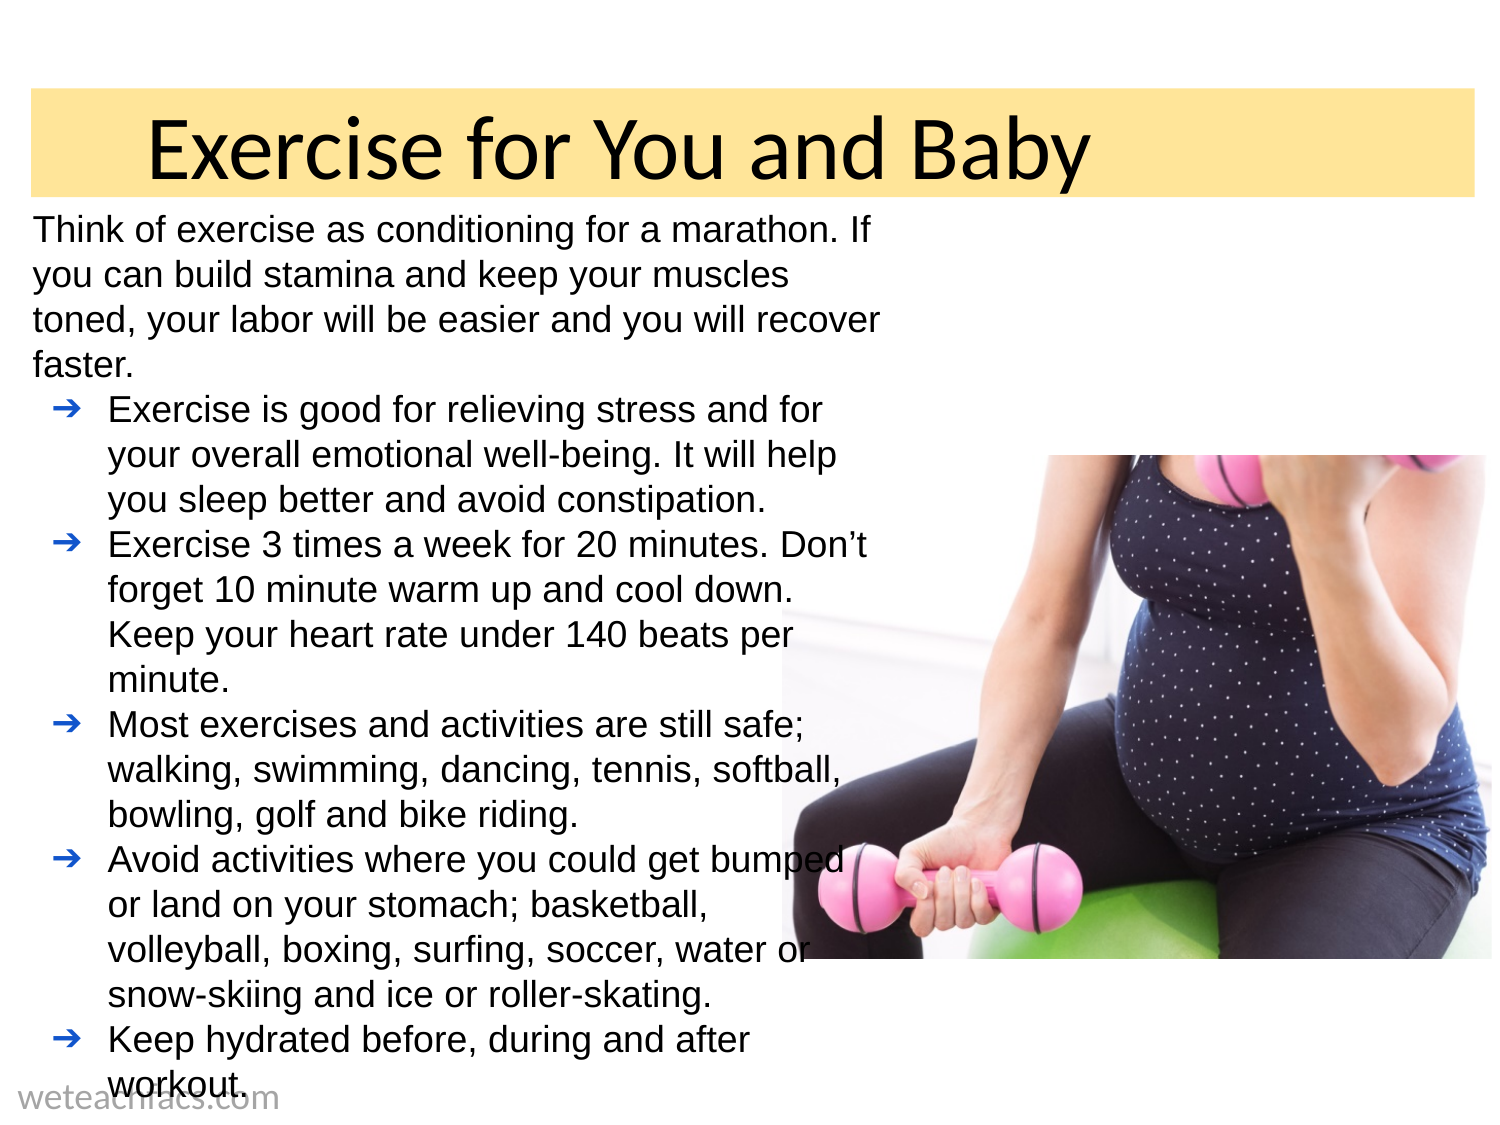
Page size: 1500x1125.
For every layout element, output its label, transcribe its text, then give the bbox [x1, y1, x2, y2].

text_box Think of exercise as conditioning for a marathon. If you can build stamina and keep your muscles toned, your labor will be easier and you will recover faster. Exercise is good for relieving stress and for your overall emotional well-being. It will help you sleep better and avoid constipation. Exercise 3 times a week for 20 minutes. Don’t forget 10 minute warm up and cool down. Keep your heart rate under 140 beats per minute. Most exercises and activities are still safe; walking, swimming, dancing, tennis, softball, bowling, golf and bike riding. Avoid activities where you could get bumped or land on your stomach; basketball, volleyball, boxing, surfing, soccer, water or snow-skiing and ice or roller-skating. Keep hydrated before, during and after workout. [17, 197, 897, 1111]
picture [781, 454, 1492, 959]
text_box [1406, 88, 1475, 198]
text_box weteachfacs.com [2, 1064, 325, 1125]
text_box [31, 88, 130, 197]
title Exercise for You and Baby [130, 88, 1406, 198]
